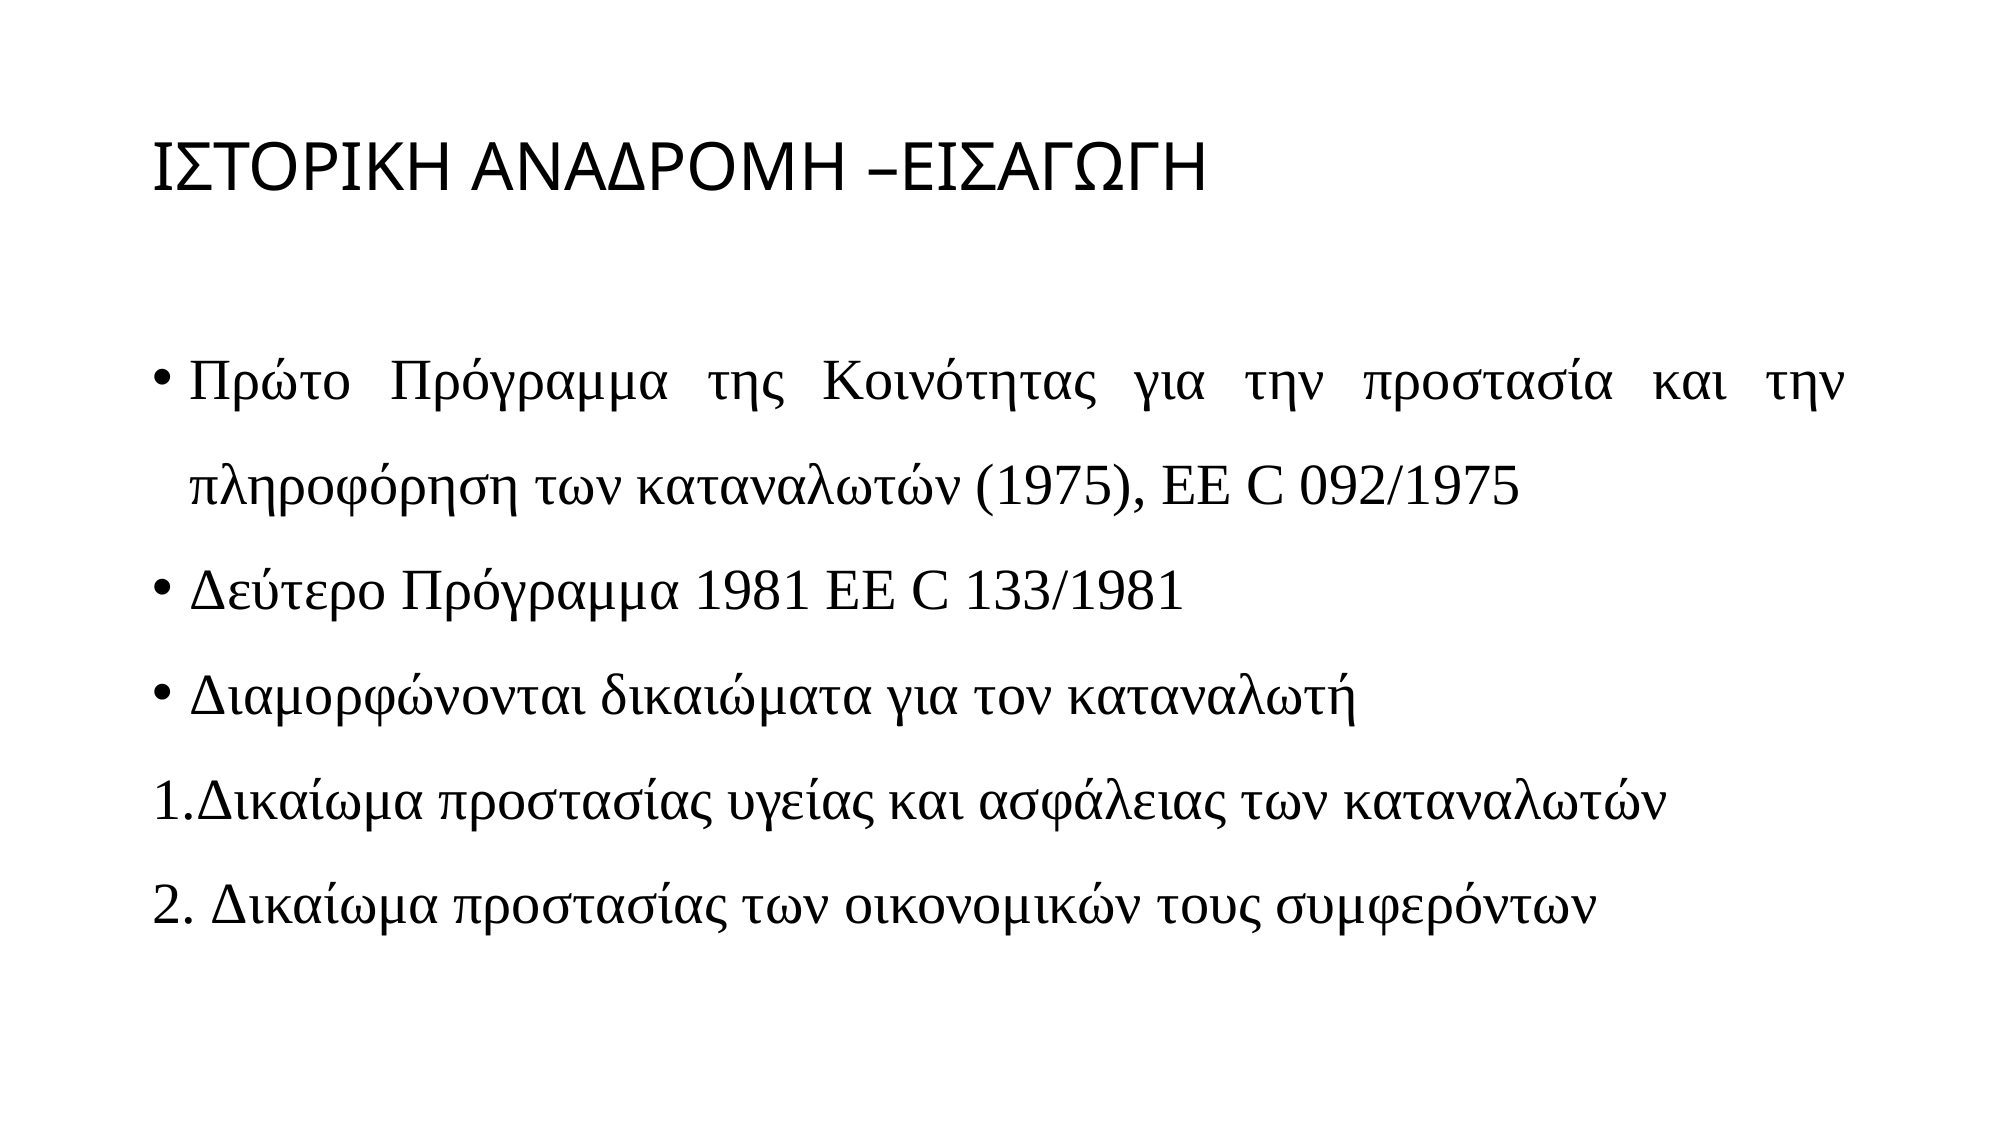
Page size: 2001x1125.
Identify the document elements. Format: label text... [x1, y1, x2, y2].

title ΙΣΤΟΡΙΚΗ ΑΝΑΔΡΟΜΗ –ΕΙΣΑΓΩΓΗ [137, 59, 1863, 278]
list Πρώτο Πρόγραμμα της Κοινότητας για την προστασία και την πληροφόρηση των καταναλωτών (1975), EE C 092/1975 Δεύτερο Πρόγραμμα 1981 ΕΕ C 133/1981 Διαμορφώνονται δικαιώματα για τον καταναλωτή 1.Δικαίωμα προστασίας υγείας και ασφάλειας των καταναλωτών 2. Δικαίωμα προστασίας των οικονομικών τους συμφερόντων [137, 299, 1863, 1014]
